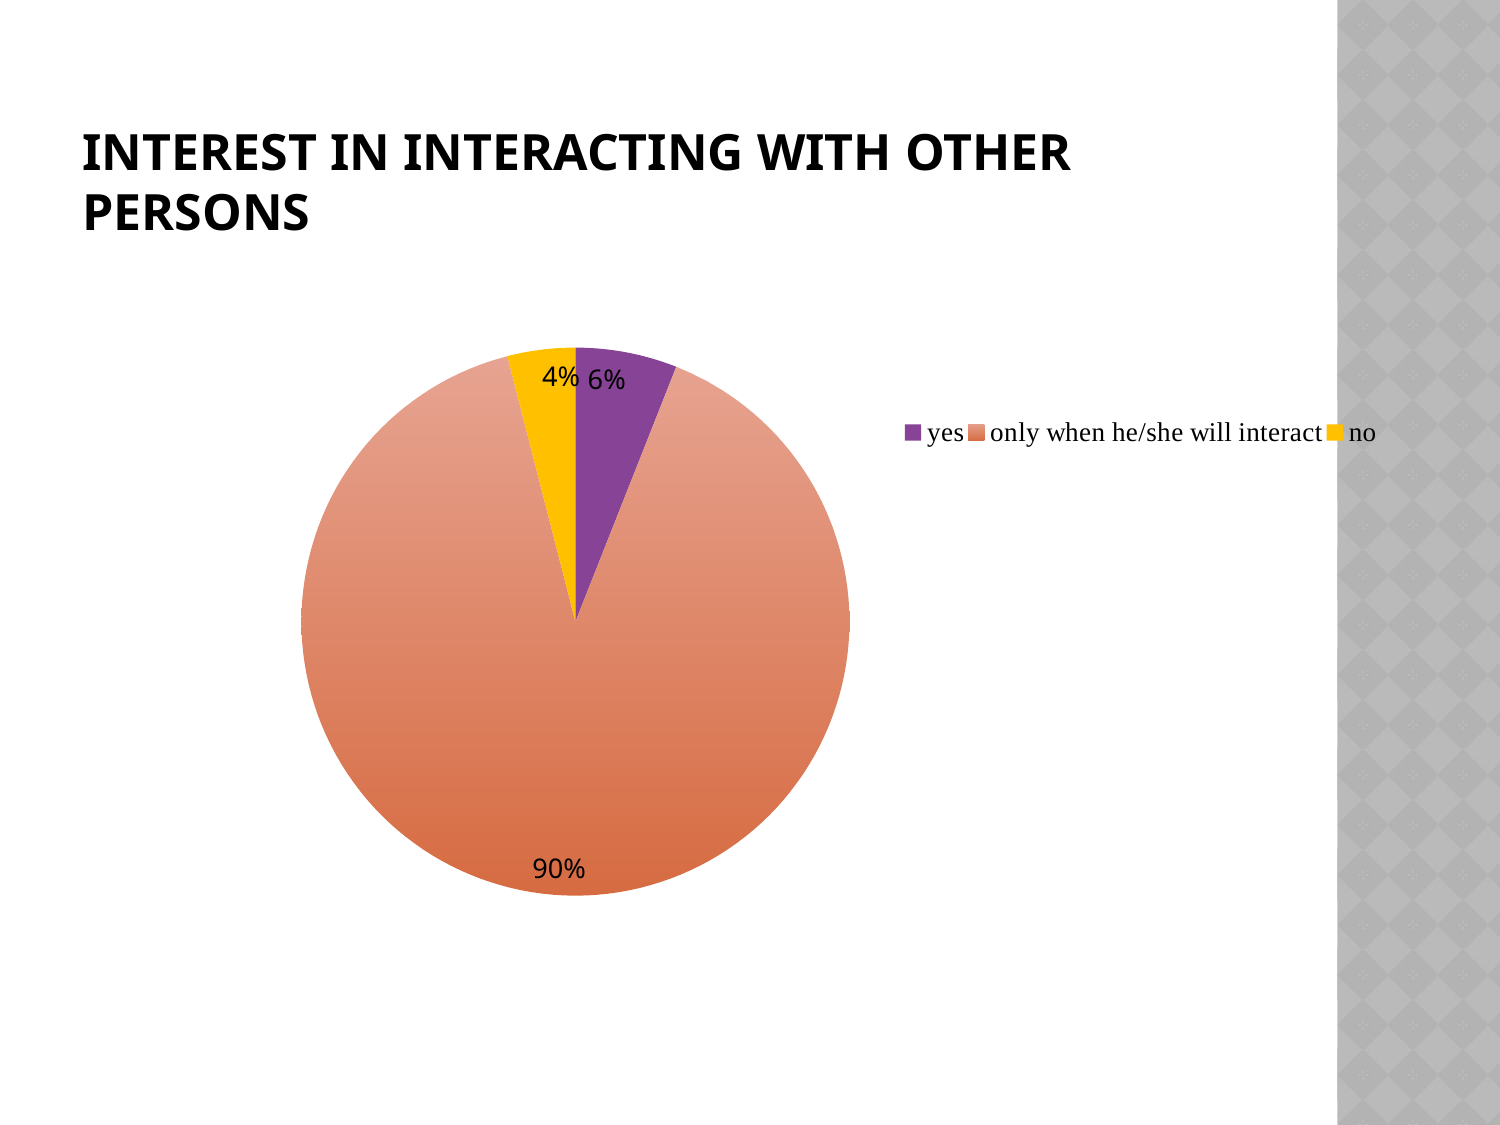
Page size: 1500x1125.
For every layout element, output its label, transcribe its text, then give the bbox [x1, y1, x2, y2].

title Interest in interacting with other persons [75, 52, 1263, 240]
chart [49, 262, 1438, 1125]
